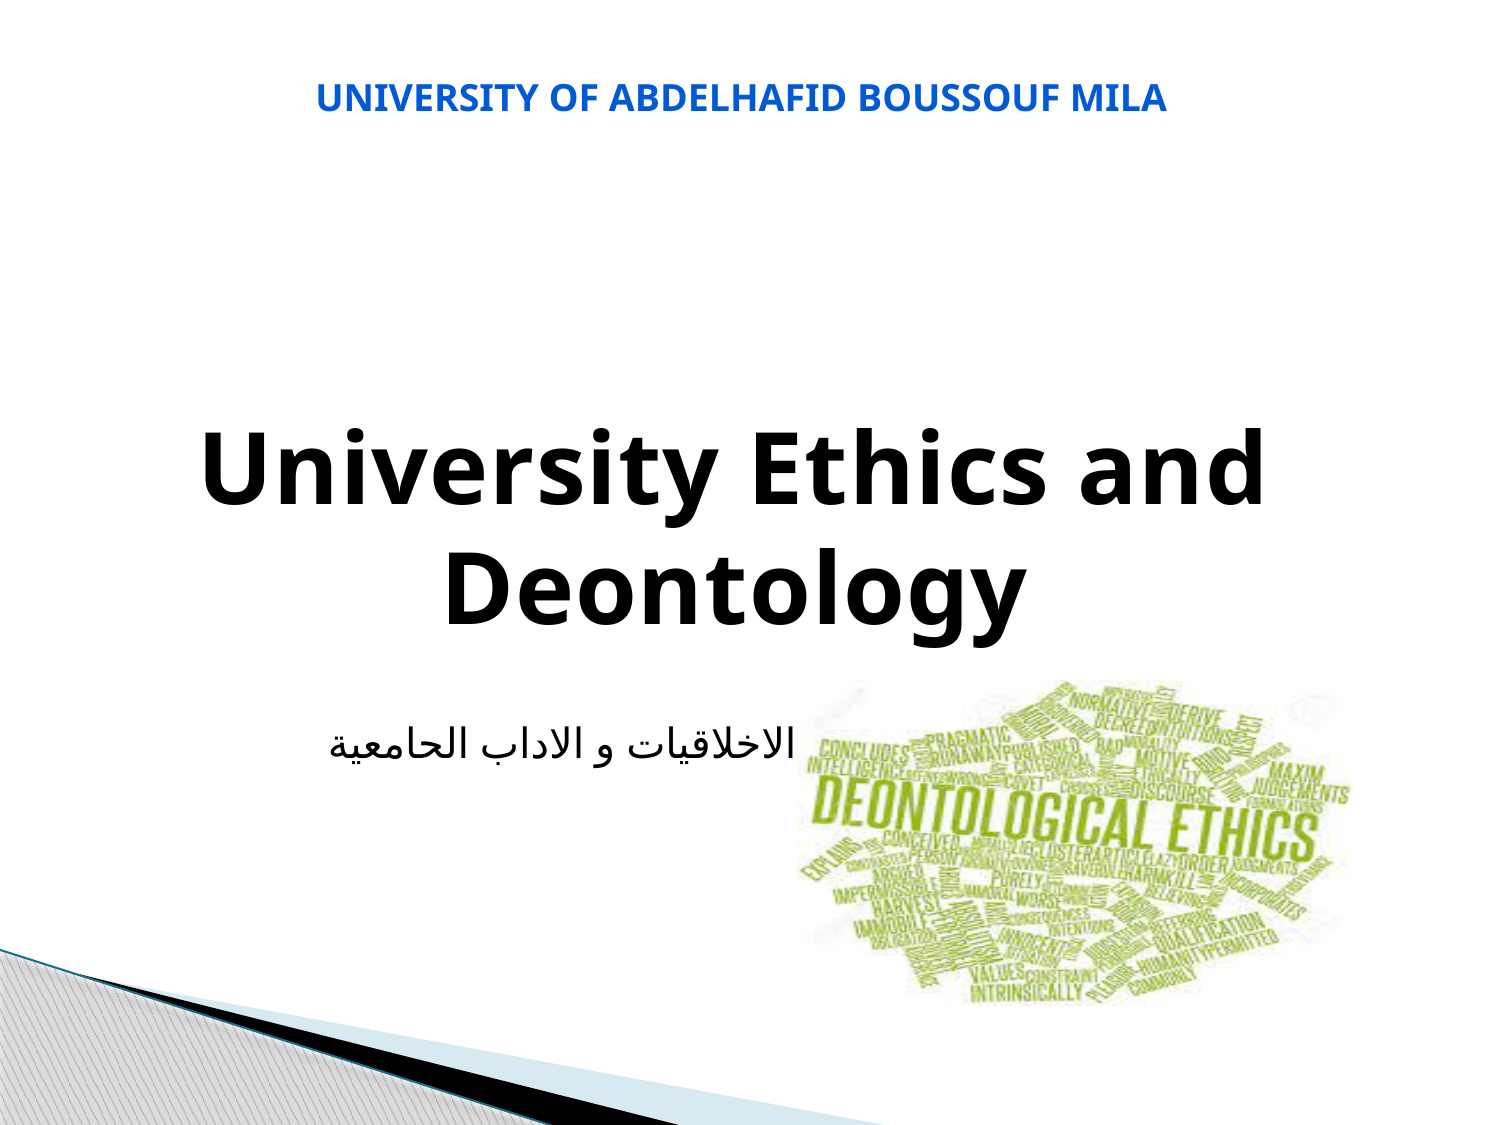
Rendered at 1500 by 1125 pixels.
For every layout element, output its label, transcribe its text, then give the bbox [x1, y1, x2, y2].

text_box University of Abdelhafid Boussouf Mila [300, 66, 1183, 127]
text_box University Ethics and Deontology [64, 397, 1405, 652]
text_box الاخلاقيات و الاداب الحامعية [312, 709, 791, 775]
picture [796, 680, 1353, 1006]
